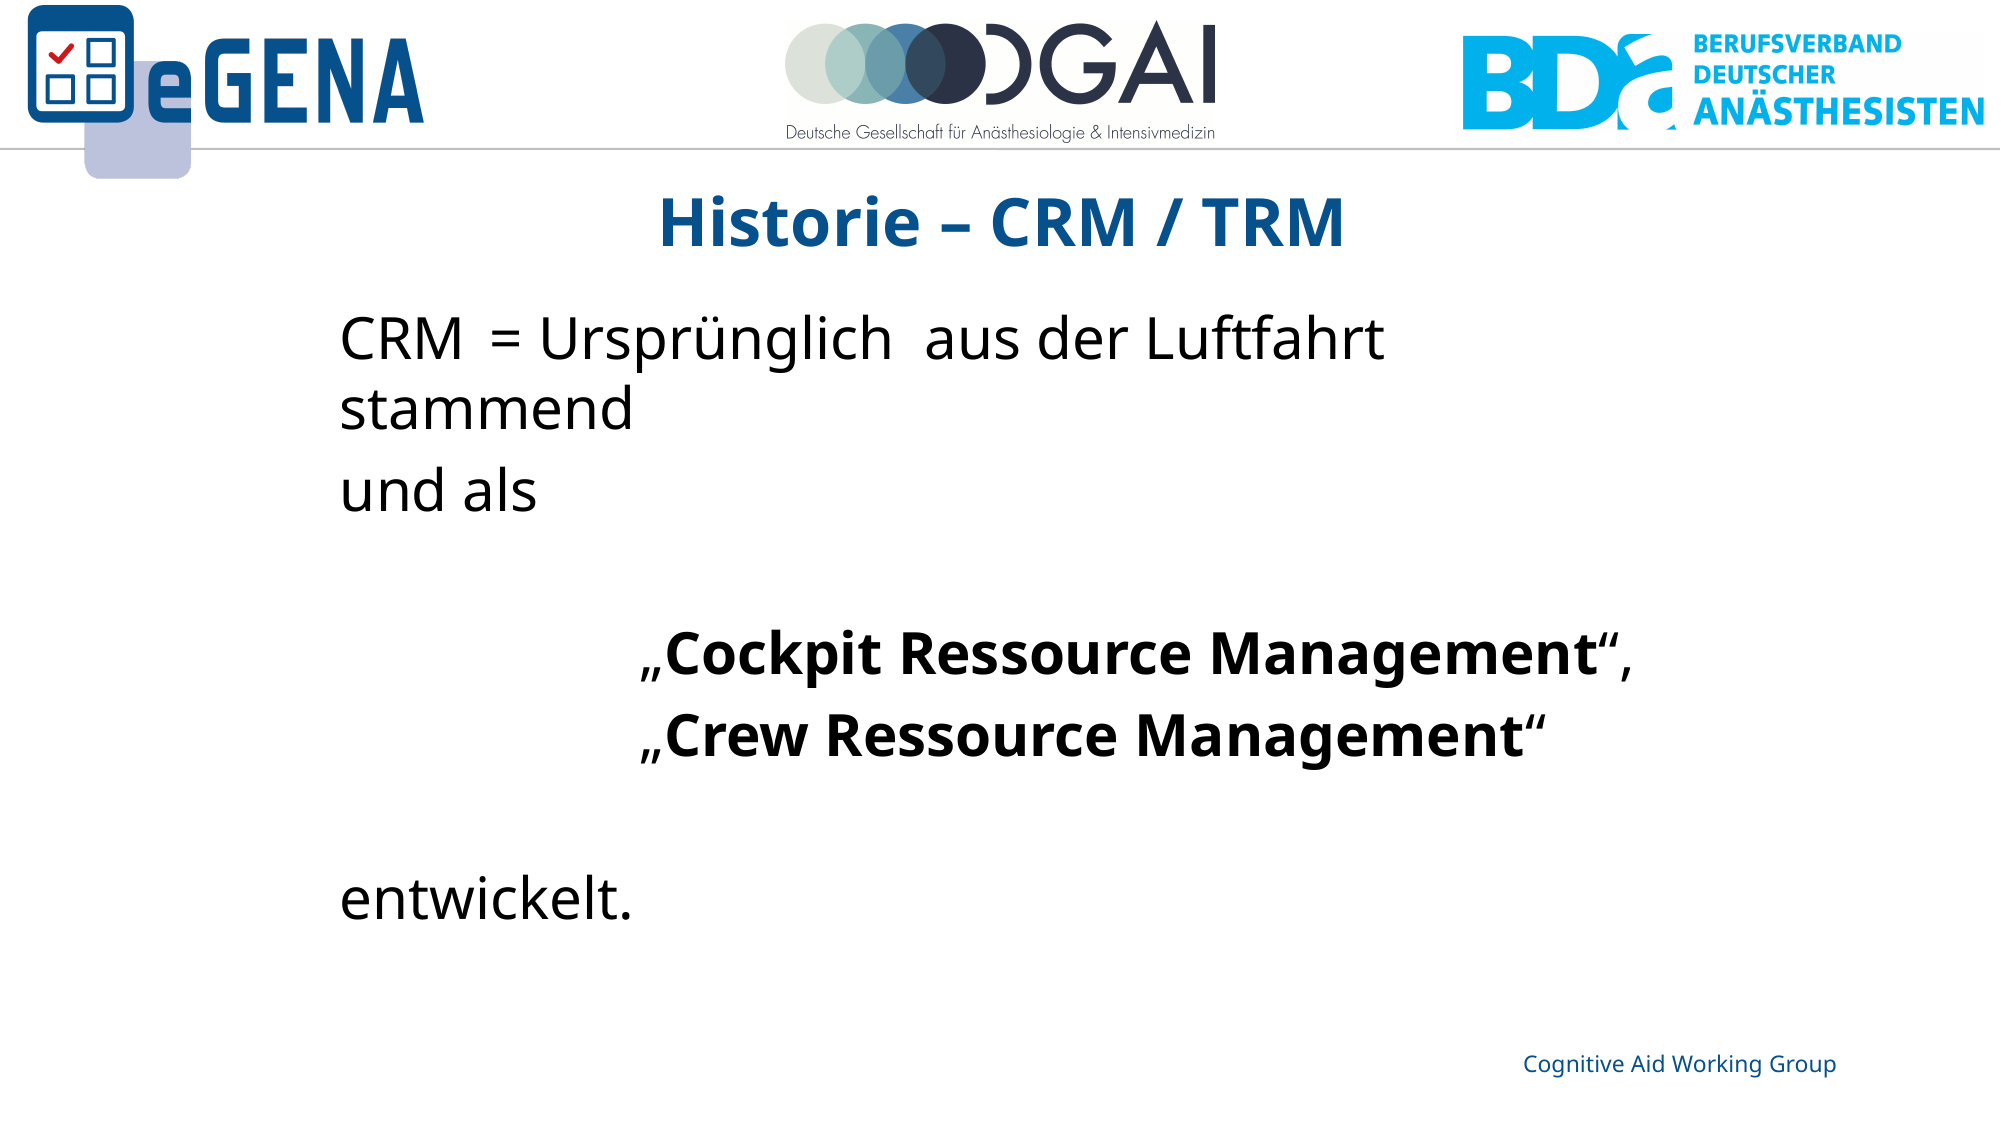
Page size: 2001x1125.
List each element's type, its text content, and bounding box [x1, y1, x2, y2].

picture [1487, 92, 1511, 111]
list CRM = Ursprünglich aus der Luftfahrt stammend und als „Cockpit Ressource Management“, „Crew Ressource Management“ entwickelt. [324, 293, 1676, 882]
picture [1463, 33, 1628, 54]
picture [1513, 120, 1532, 130]
picture [1557, 54, 1598, 111]
picture [1580, 33, 1984, 130]
picture [0, 0, 471, 223]
picture [1523, 74, 1532, 89]
title Historie – CRM / TRM [102, 172, 1903, 268]
picture [1487, 54, 1510, 73]
picture [785, 20, 1215, 143]
